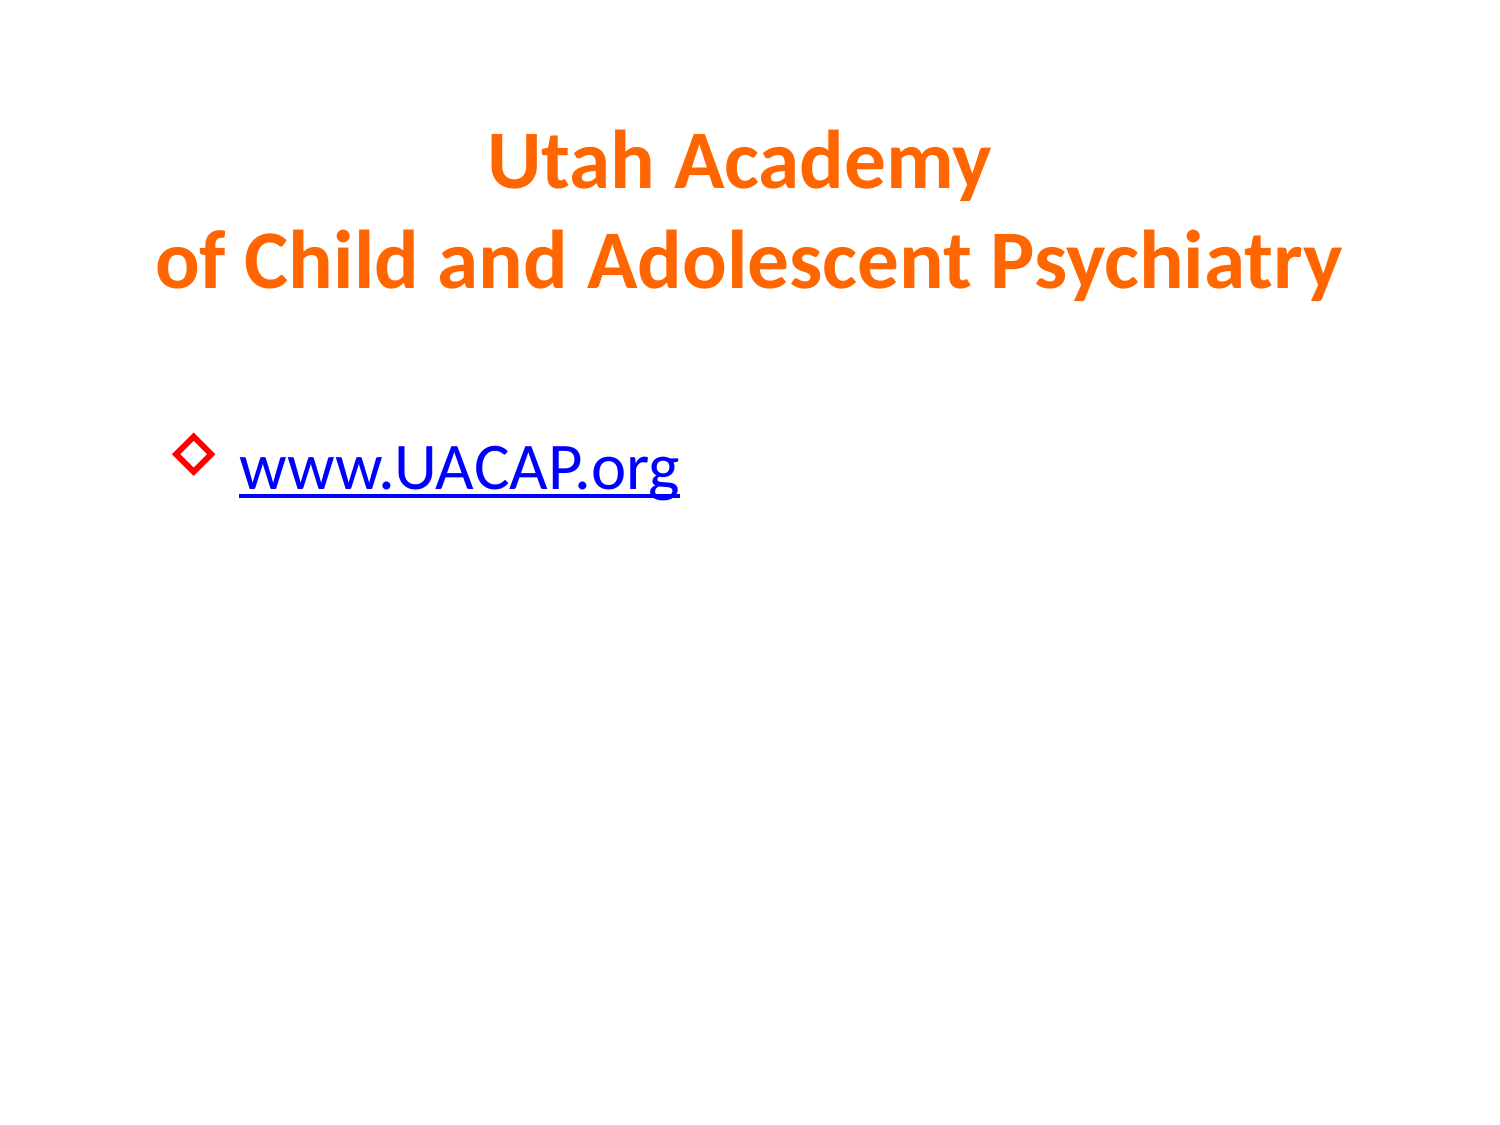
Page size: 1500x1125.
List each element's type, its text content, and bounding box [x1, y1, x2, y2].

text_box www.UACAP.org [74, 355, 1400, 631]
title Utah Academy of Child and Adolescent Psychiatry [74, 144, 1425, 266]
